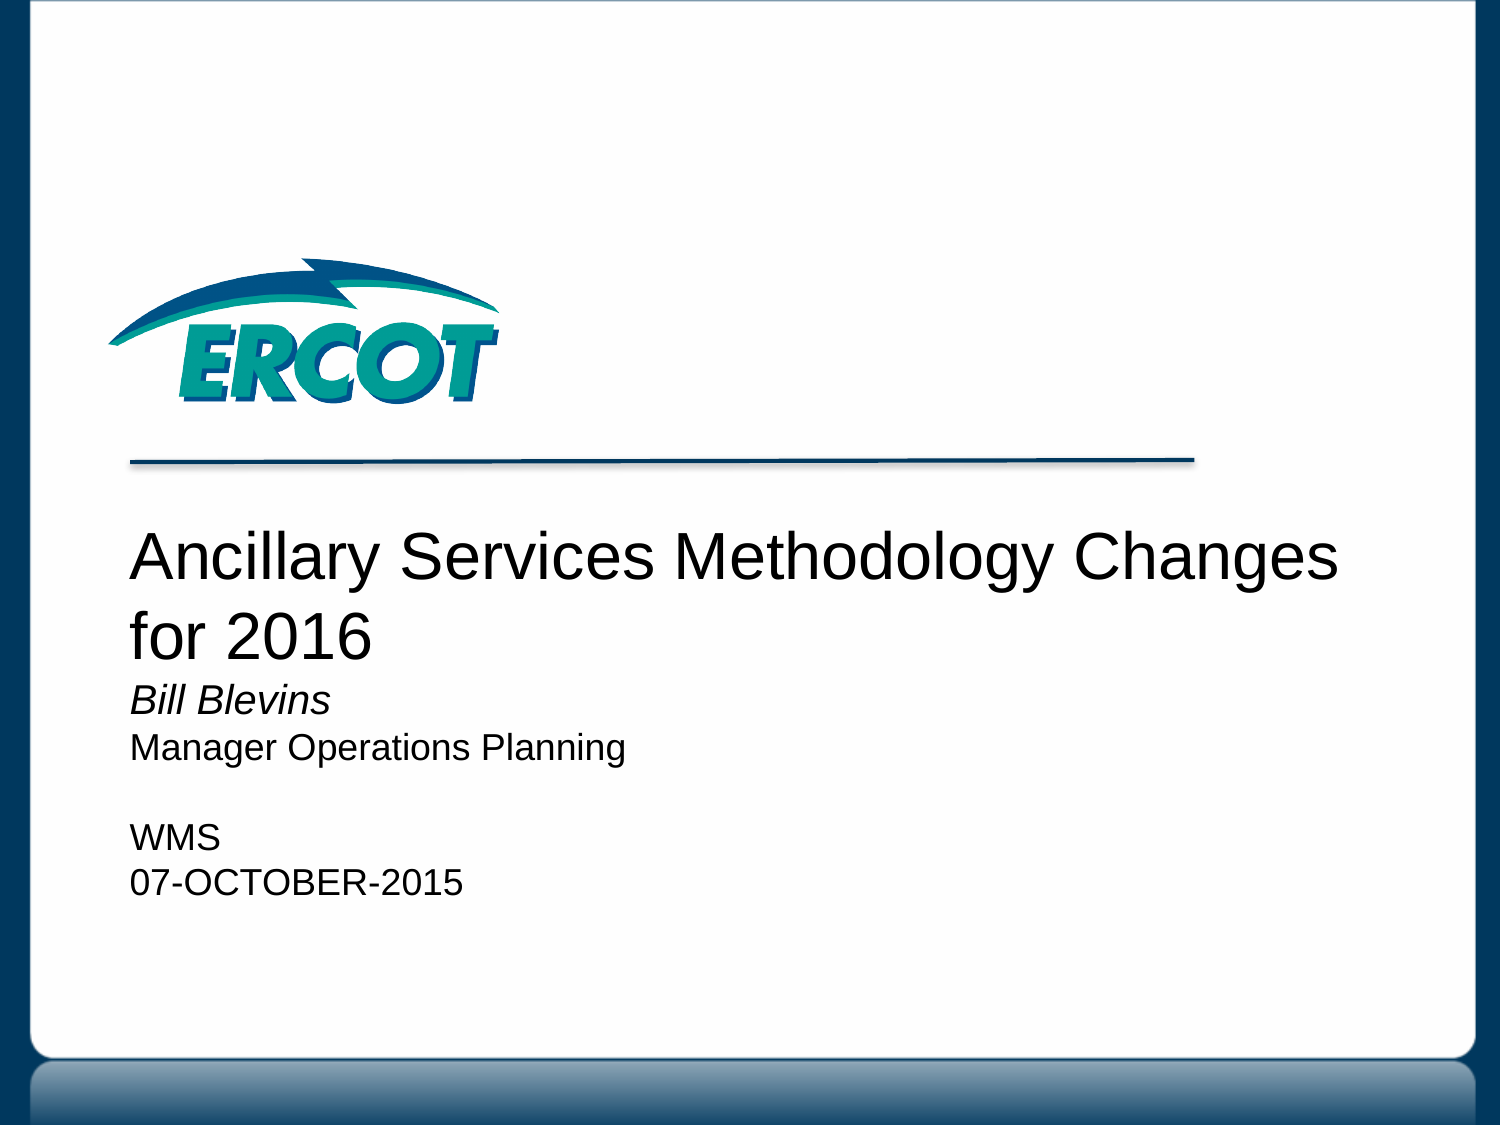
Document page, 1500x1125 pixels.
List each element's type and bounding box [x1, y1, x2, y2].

picture [0, 0, 1500, 1125]
text_box [98, 245, 1408, 915]
